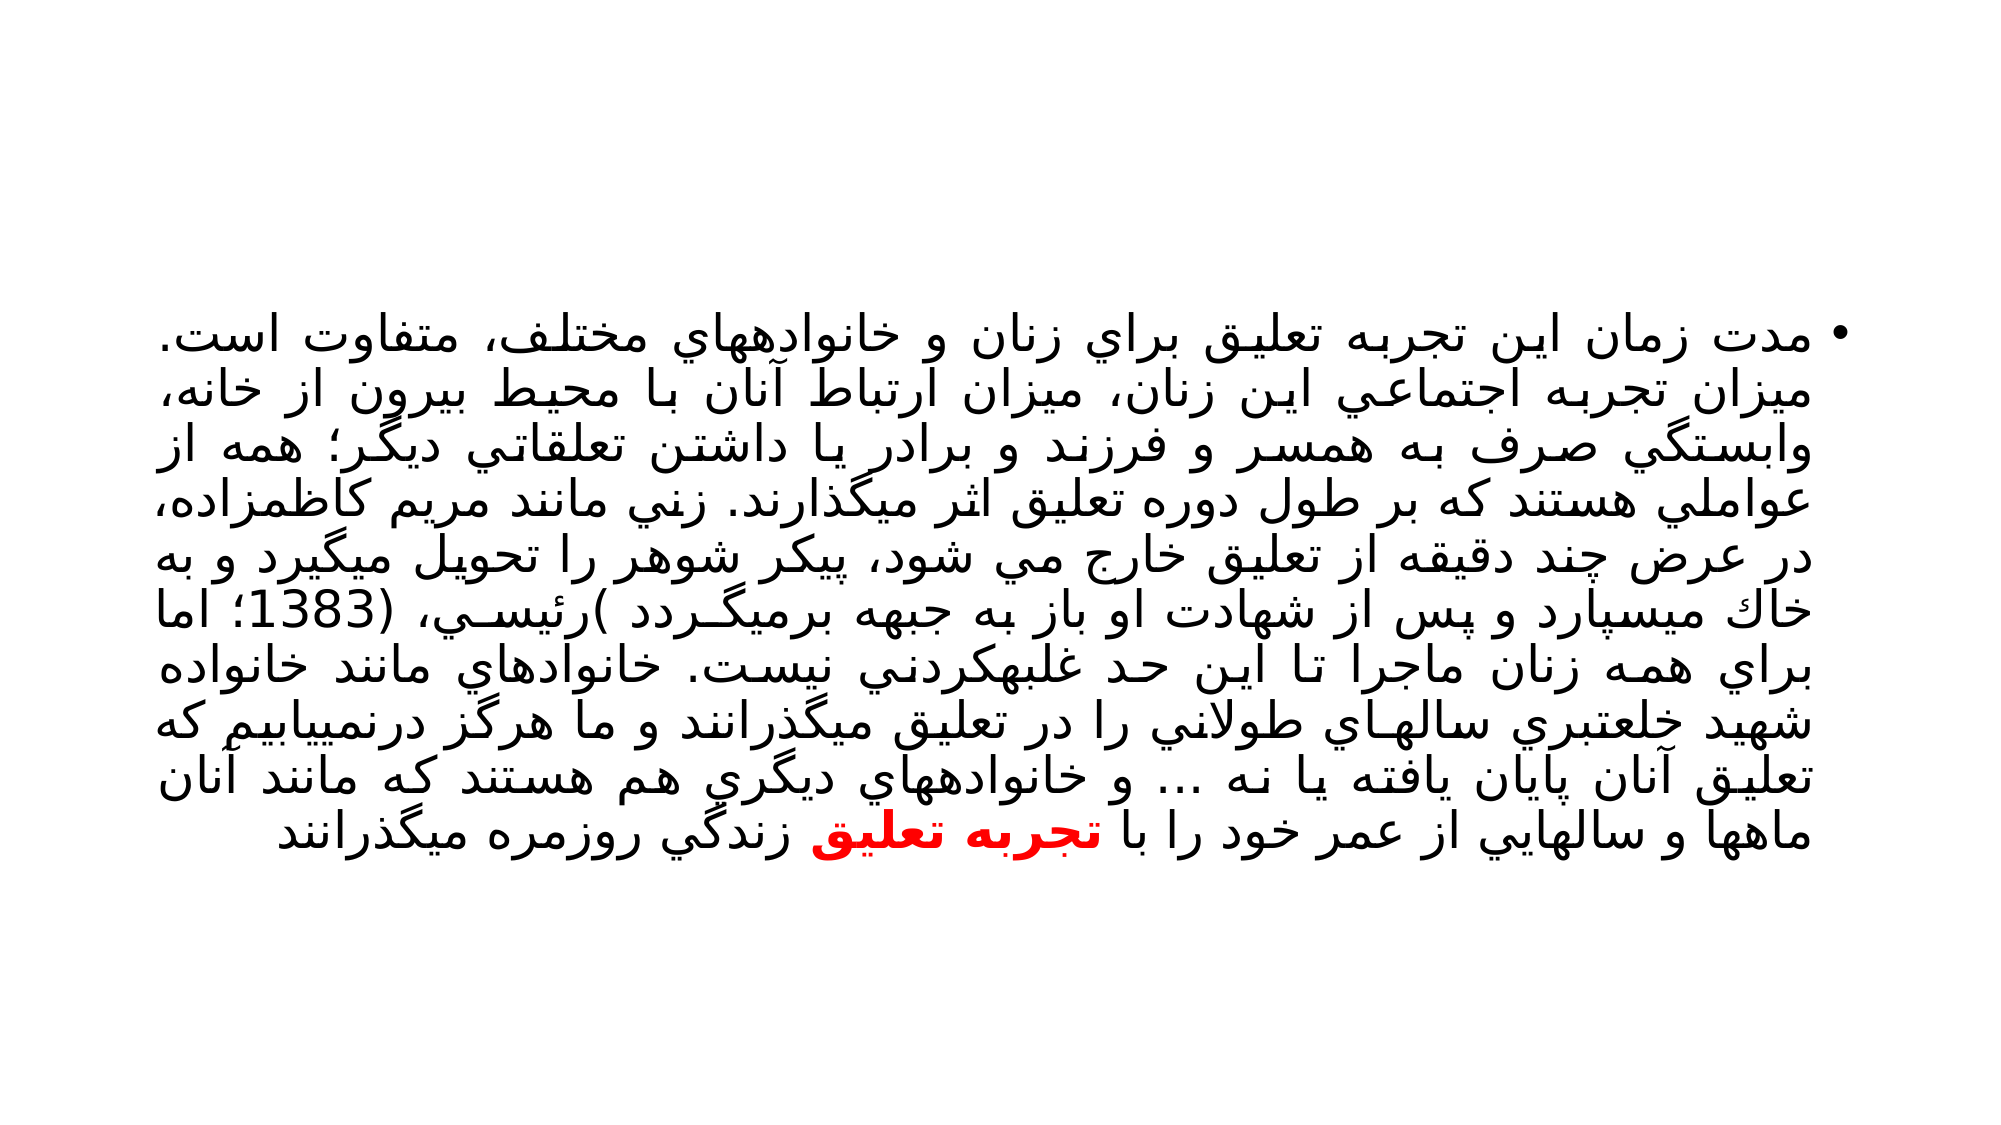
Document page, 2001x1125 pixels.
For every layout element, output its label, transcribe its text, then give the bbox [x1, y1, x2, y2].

list مدت زمان اين تجربه تعليق براي زنان و خانوادههاي مختلف، متفاوت است. ميزان تجربه اجتماعي اين زنان، ميزان ارتباط آنان با محيط بيرون از خانه، وابستگي صرف به همسر و فرزند و برادر يا داشتن تعلقاتي ديگر؛ همه از عواملي هستند كه بر طول دوره تعليق اثر ميگذارند. زني مانند مريم كاظمزاده، در عرض چند دقيقه از تعليق خارج مي شود، پيكر شوهر را تحويل ميگيرد و به خاك ميسپارد و پس از شهادت او باز به جبهه برميگـردد )رئيسـي، (1383؛ اما براي همه زنان ماجرا تا اين حد غلبهكردني نيست. خانوادهاي مانند خانواده شهيد خلعتبري سالهـاي طولاني را در تعليق ميگذرانند و ما هرگز درنمييابيم كه تعليق آنان پايان يافته يا نه ... و خانوادههاي ديگري هم هستند كه مانند آنان ماهها و سالهايي از عمر خود را با تجربه تعليق زندگي روزمره ميگذرانند [137, 299, 1863, 1014]
